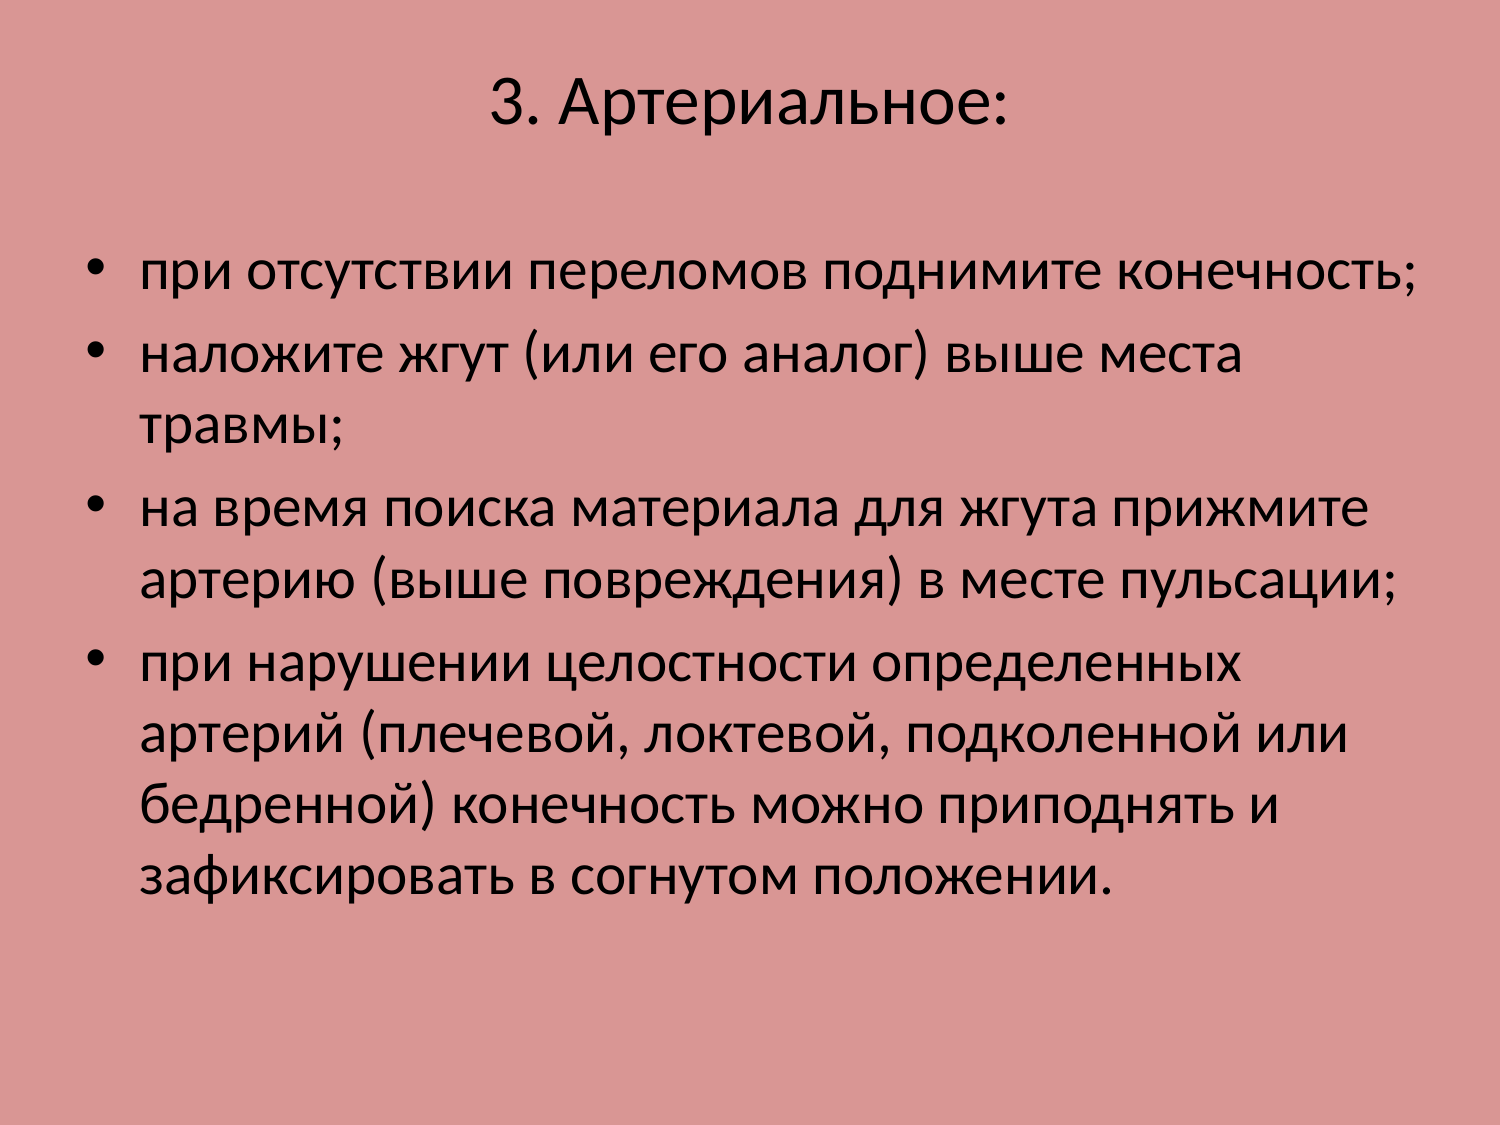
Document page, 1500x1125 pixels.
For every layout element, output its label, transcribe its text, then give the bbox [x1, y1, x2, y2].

list при отсутствии переломов поднимите конечность; наложите жгут (или его аналог) выше места травмы; на время поиска материала для жгута прижмите артерию (выше повреждения) в месте пульсации; при нарушении целостности определенных артерий (плечевой, локтевой, подколенной или бедренной) конечность можно приподнять и зафиксировать в согнутом положении. [70, 222, 1437, 1039]
title 3. Артериальное: [75, 45, 1425, 222]
